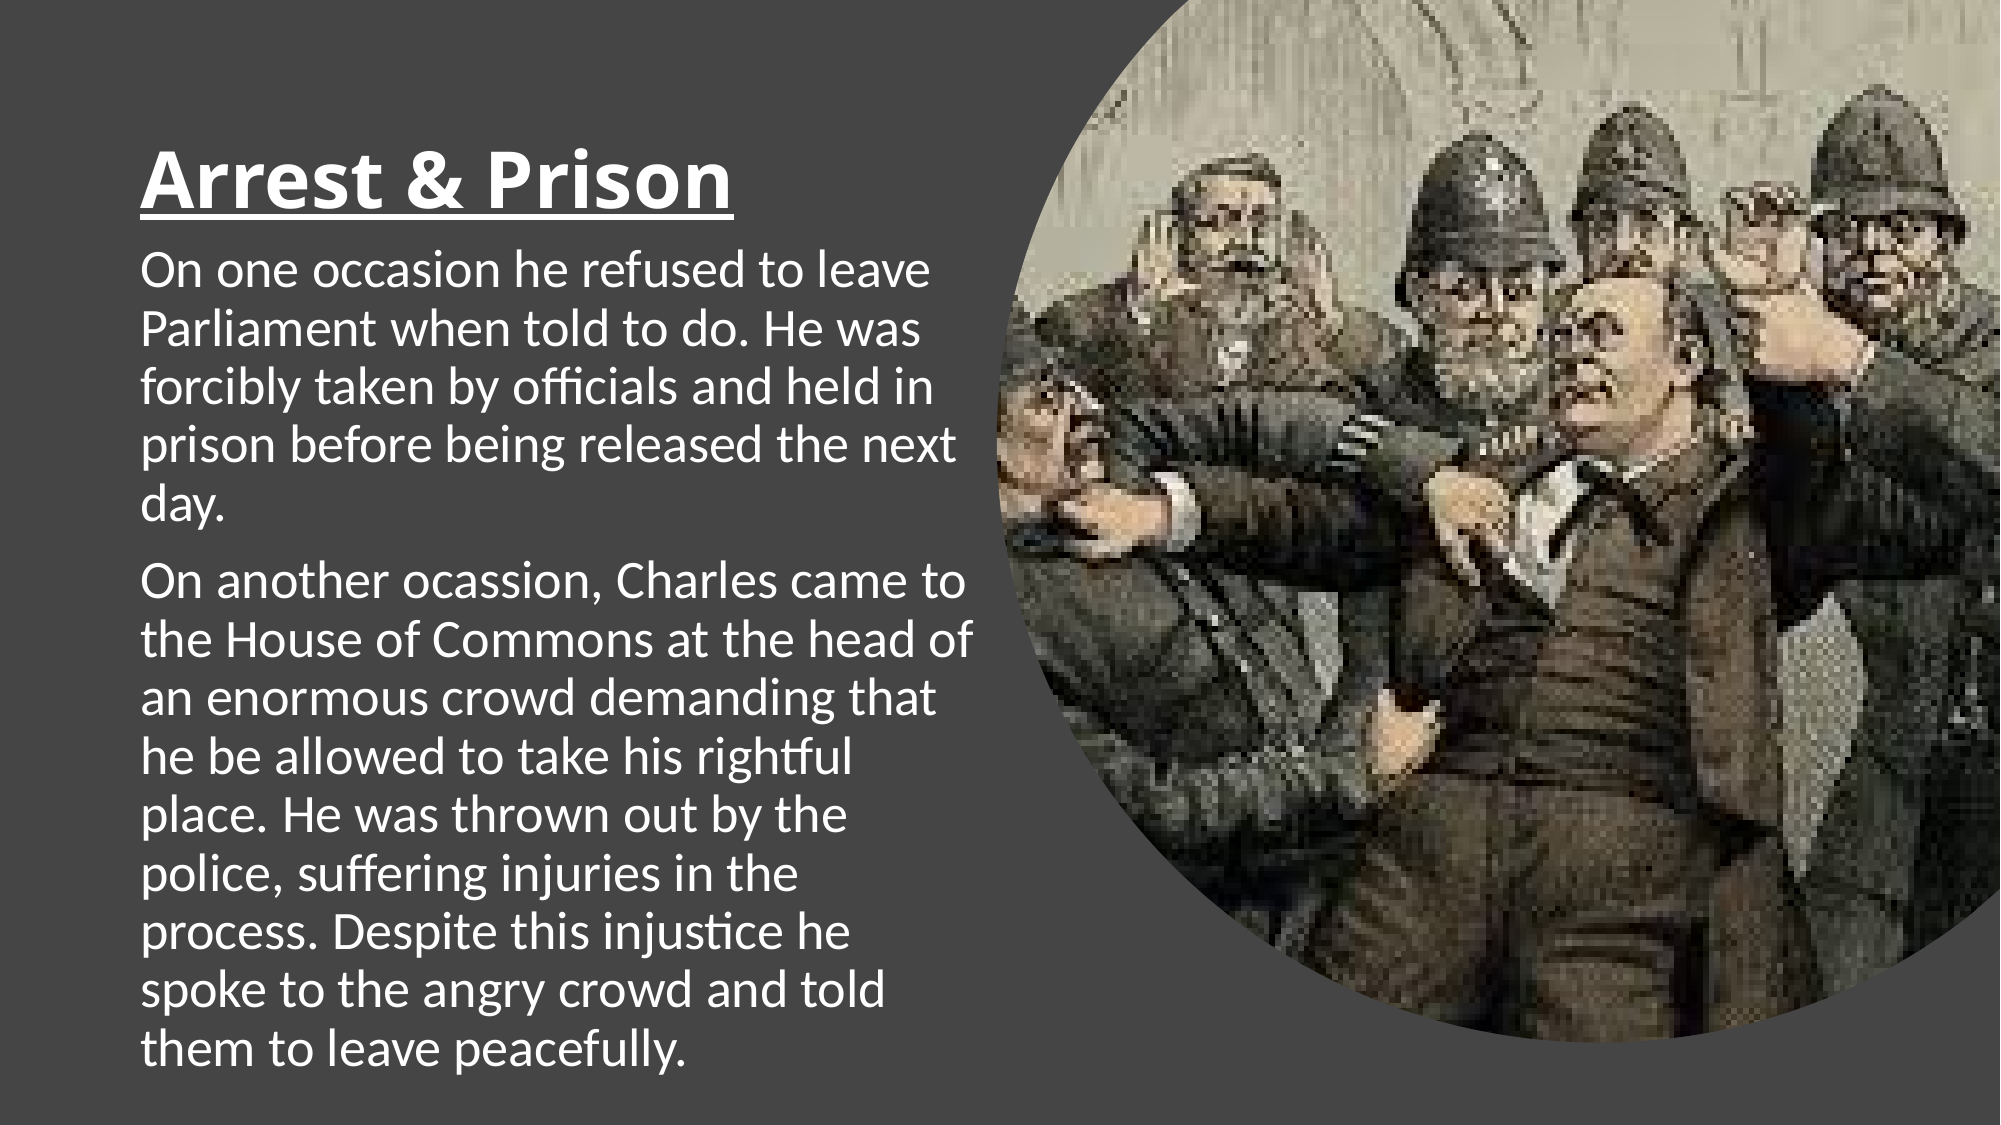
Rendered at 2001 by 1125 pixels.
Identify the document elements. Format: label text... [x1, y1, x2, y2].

list On one occasion he refused to leave Parliament when told to do. He was forcibly taken by officials and held in prison before being released the next day. On another ocassion, Charles came to the House of Commons at the head of an enormous crowd demanding that he be allowed to take his rightful place. He was thrown out by the police, suffering injuries in the process. Despite this injustice he spoke to the angry crowd and told them to leave peacefully. [125, 233, 997, 1087]
title Arrest & Prison [125, 131, 797, 233]
picture [996, 0, 2000, 1043]
